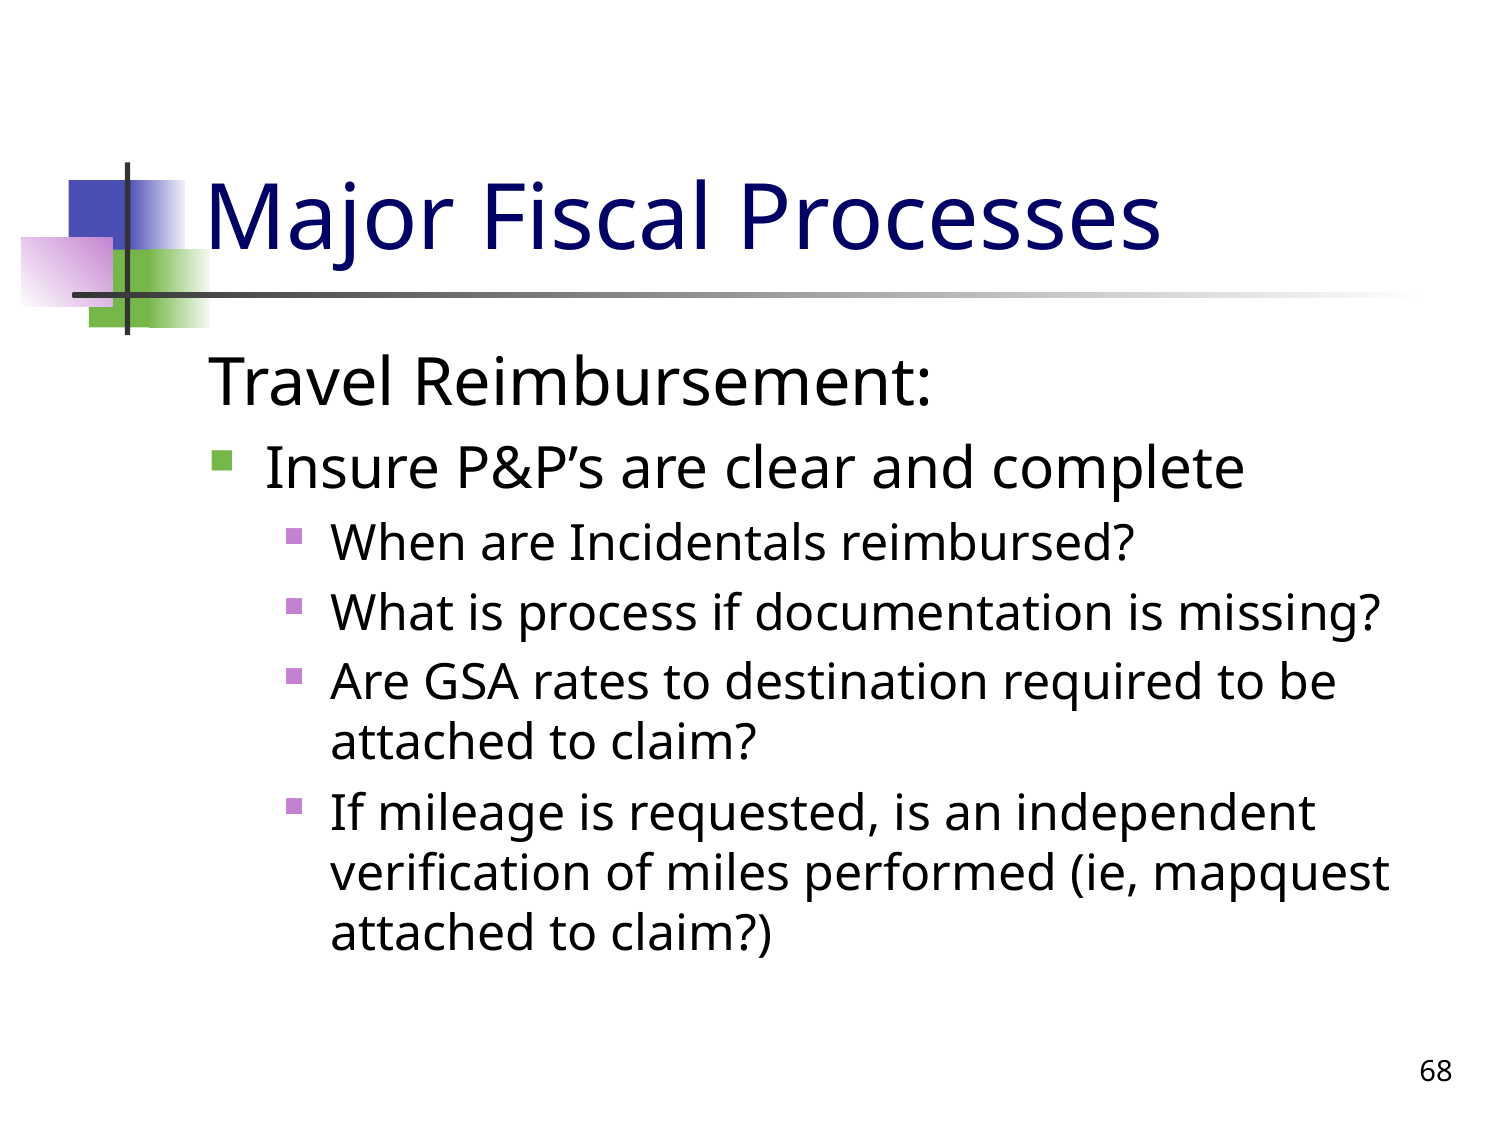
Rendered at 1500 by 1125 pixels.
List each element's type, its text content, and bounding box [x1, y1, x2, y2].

slide_number 68 [1155, 1024, 1468, 1100]
title Major Fiscal Processes [188, 35, 1468, 275]
list Travel Reimbursement: Insure P&P’s are clear and complete When are Incidentals reimbursed? What is process if documentation is missing? Are GSA rates to destination required to be attached to claim? If mileage is requested, is an independent verification of miles performed (ie, mapquest attached to claim?) [193, 331, 1469, 1006]
